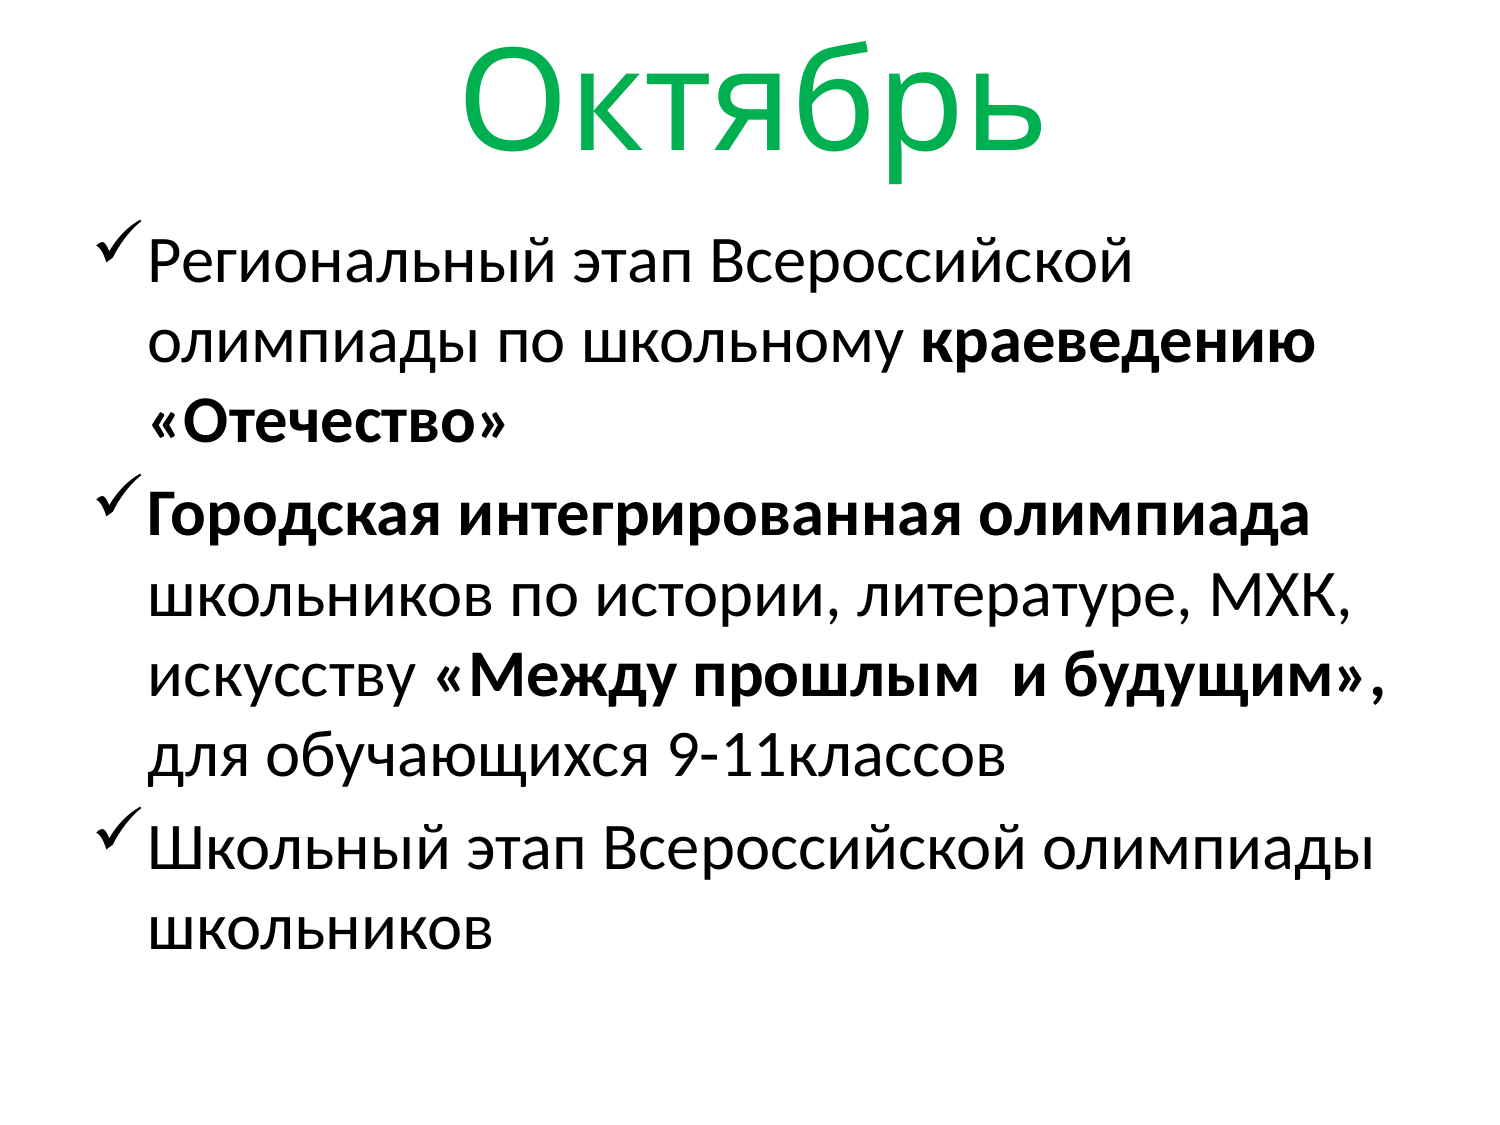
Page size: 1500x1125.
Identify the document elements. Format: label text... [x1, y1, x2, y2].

list Региональный этап Всероссийской олимпиады по школьному краеведению «Отечество» Городская интегрированная олимпиада школьников по истории, литературе, МХК, искусству «Между прошлым и будущим», для обучающихся 9-11классов Школьный этап Всероссийской олимпиады школьников [76, 208, 1427, 1047]
title Октябрь [88, 0, 1439, 188]
